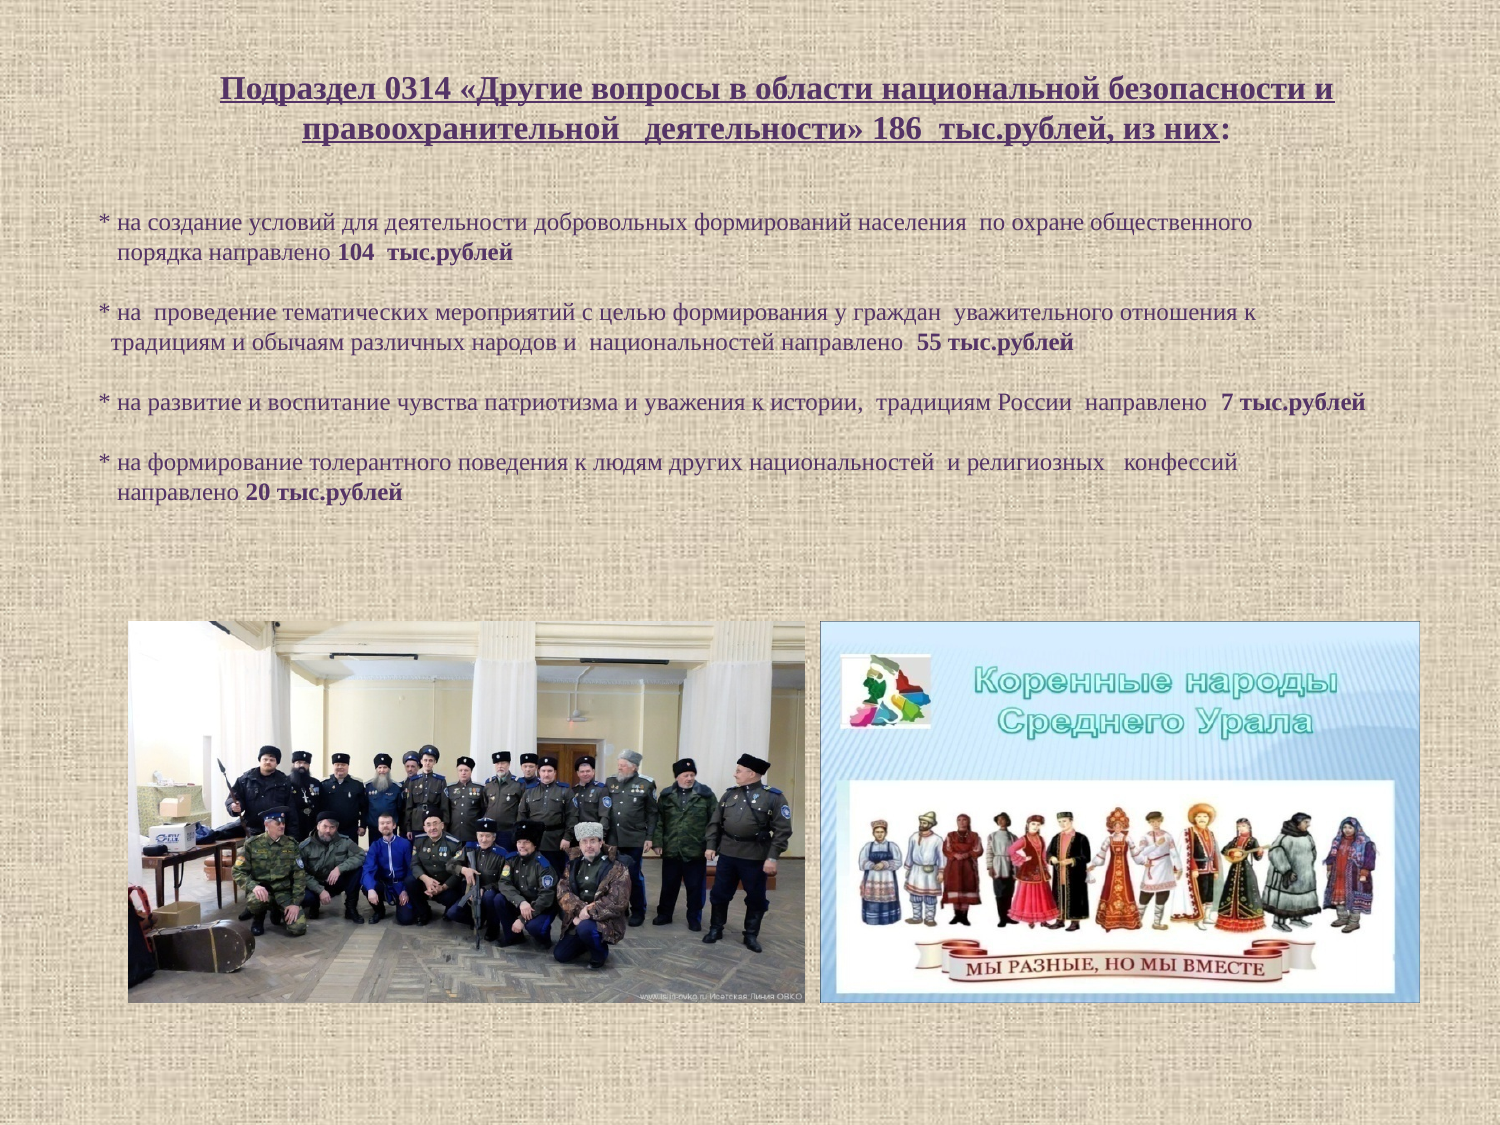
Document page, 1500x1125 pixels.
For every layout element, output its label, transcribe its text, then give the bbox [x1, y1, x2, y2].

text_box Подраздел 0314 «Другие вопросы в области национальной безопасности и правоохранительной деятельности» 186 тыс.рублей, из них: * на создание условий для деятельности добровольных формирований населения по охране общественного порядка направлено 104 тыс.рублей * на проведение тематических мероприятий с целью формирования у граждан уважительного отношения к традициям и обычаям различных народов и национальностей направлено 55 тыс.рублей * на развитие и воспитание чувства патриотизма и уважения к истории, традициям России направлено 7 тыс.рублей * на формирование толерантного поведения к людям других национальностей и религиозных конфессий направлено 20 тыс.рублей [58, 58, 1475, 543]
picture [0, 0, 1500, 1125]
slide_number 23 [1333, 940, 1434, 1027]
